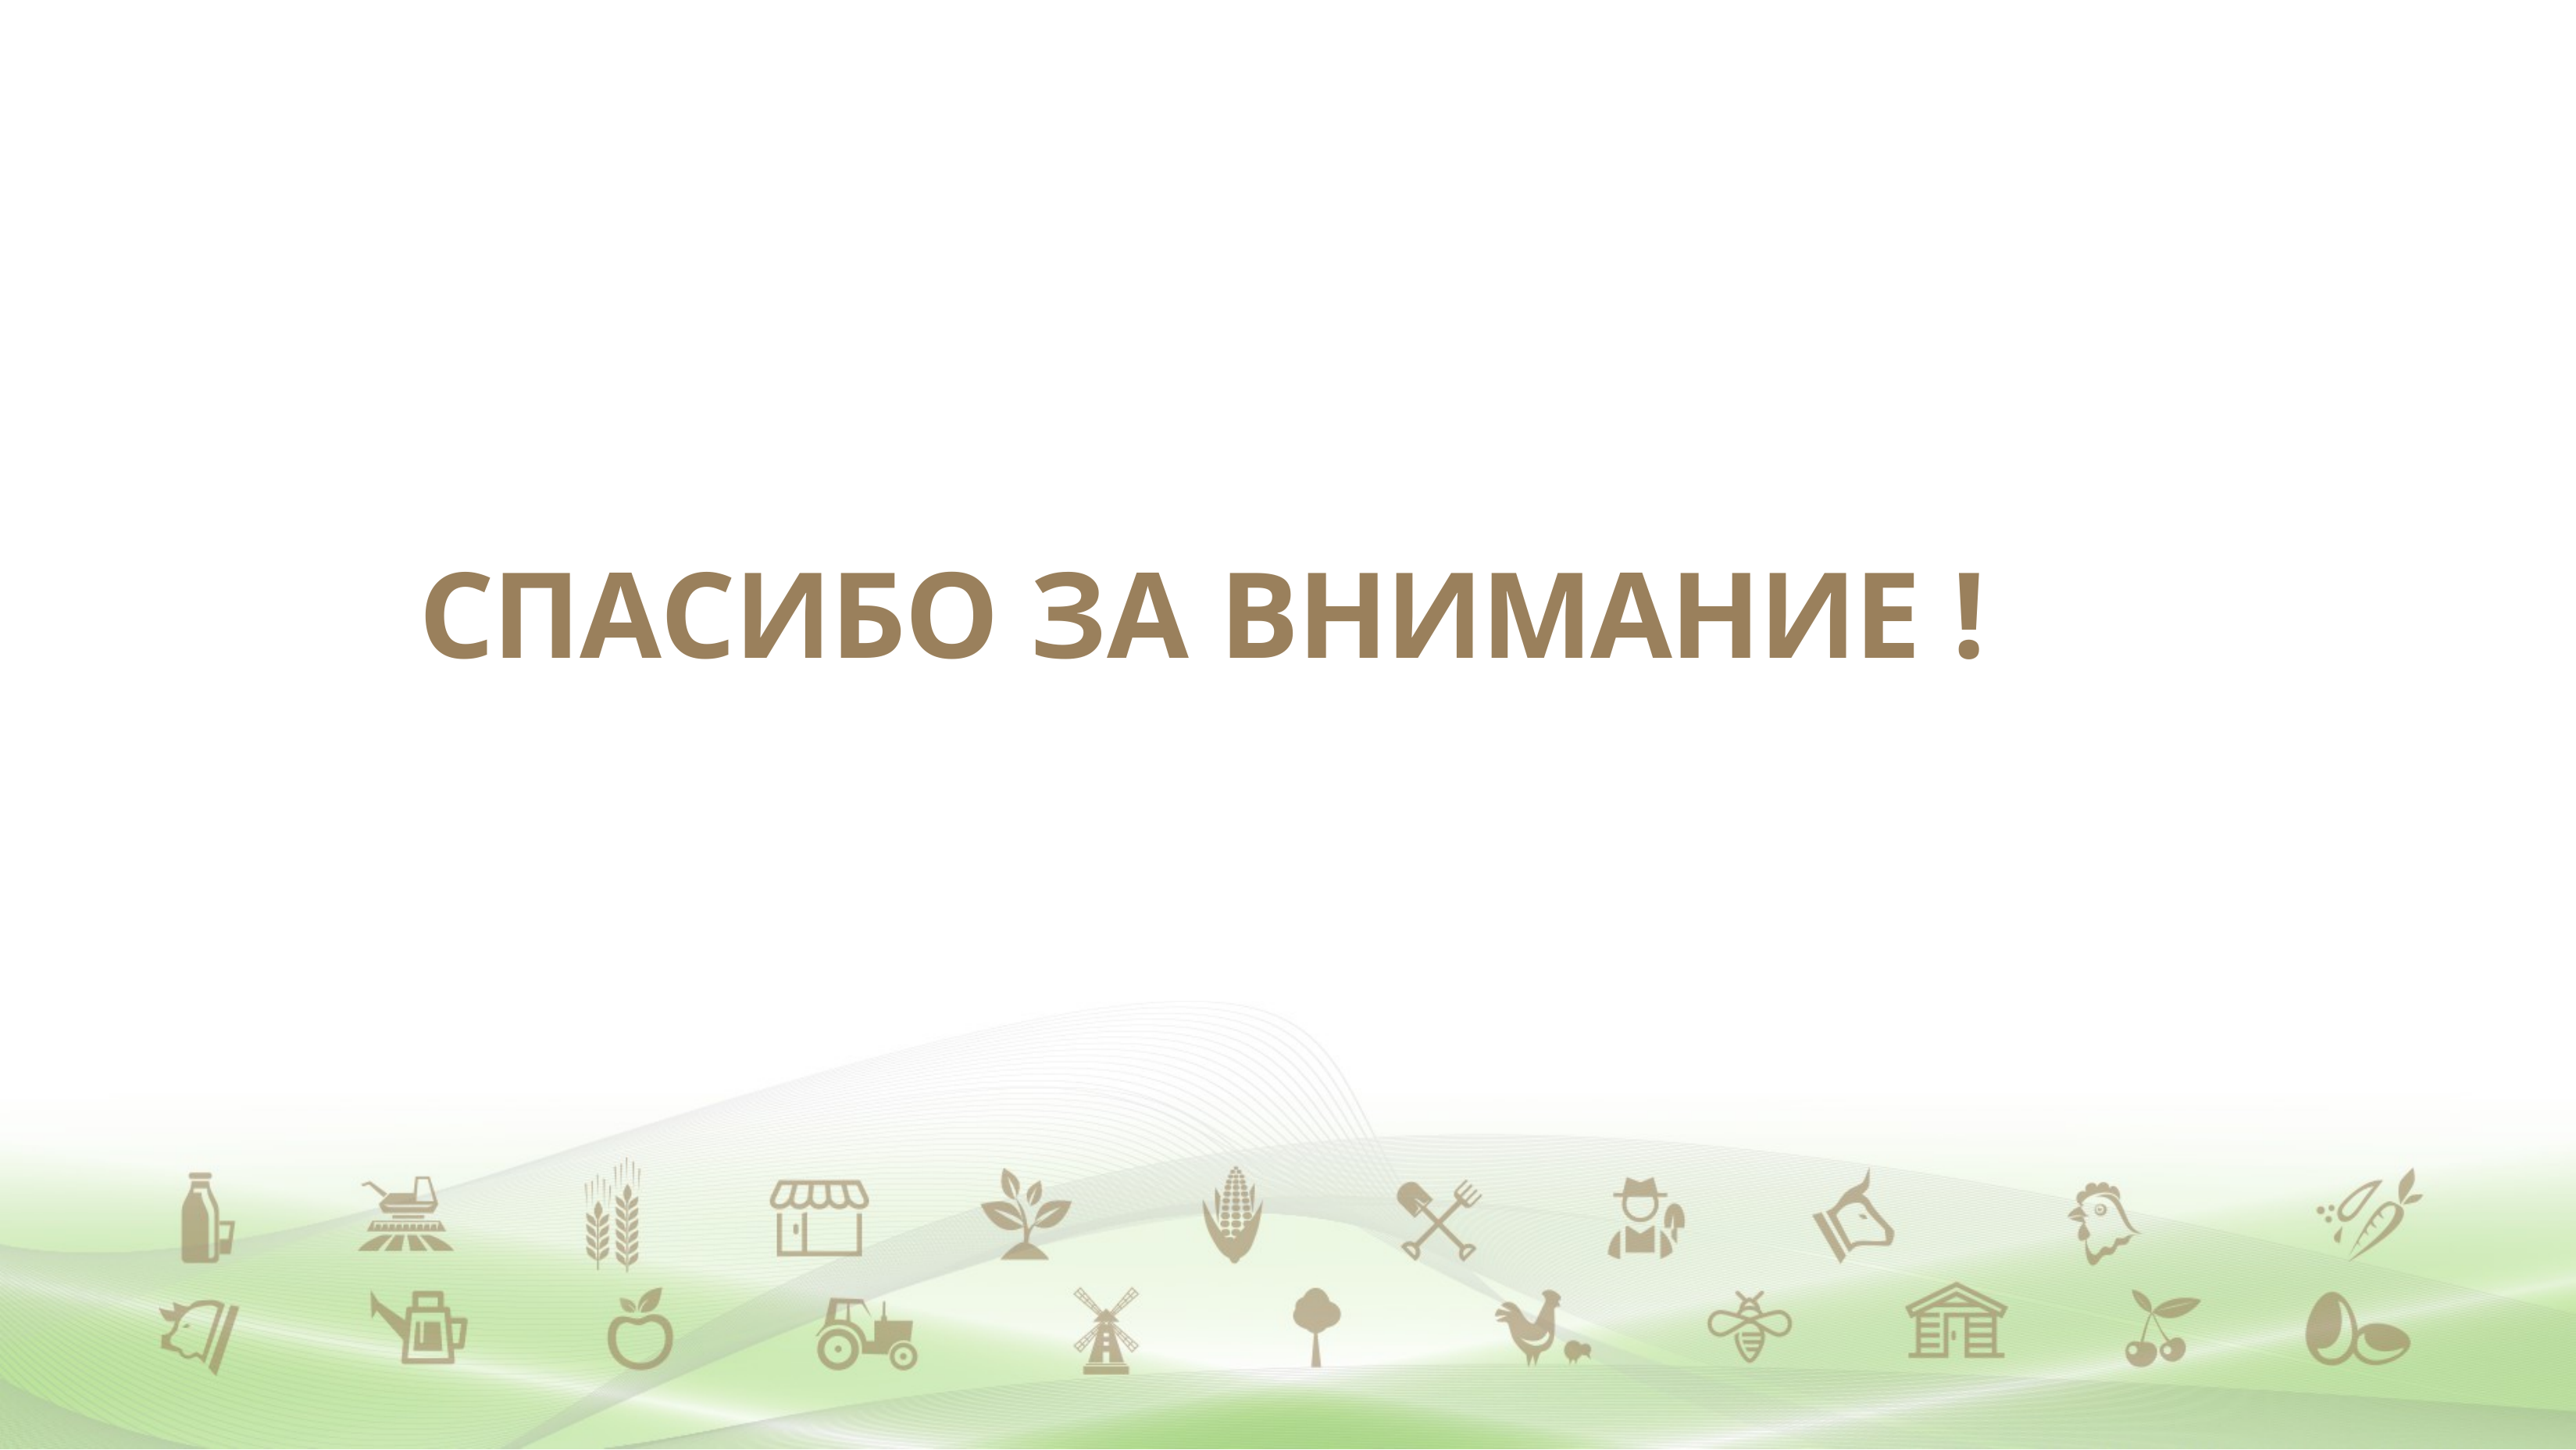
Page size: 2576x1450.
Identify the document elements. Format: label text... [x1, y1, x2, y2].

picture [0, 1001, 2576, 1449]
title СПАСИБО ЗА ВНИМАНИЕ ! [416, 537, 2159, 782]
